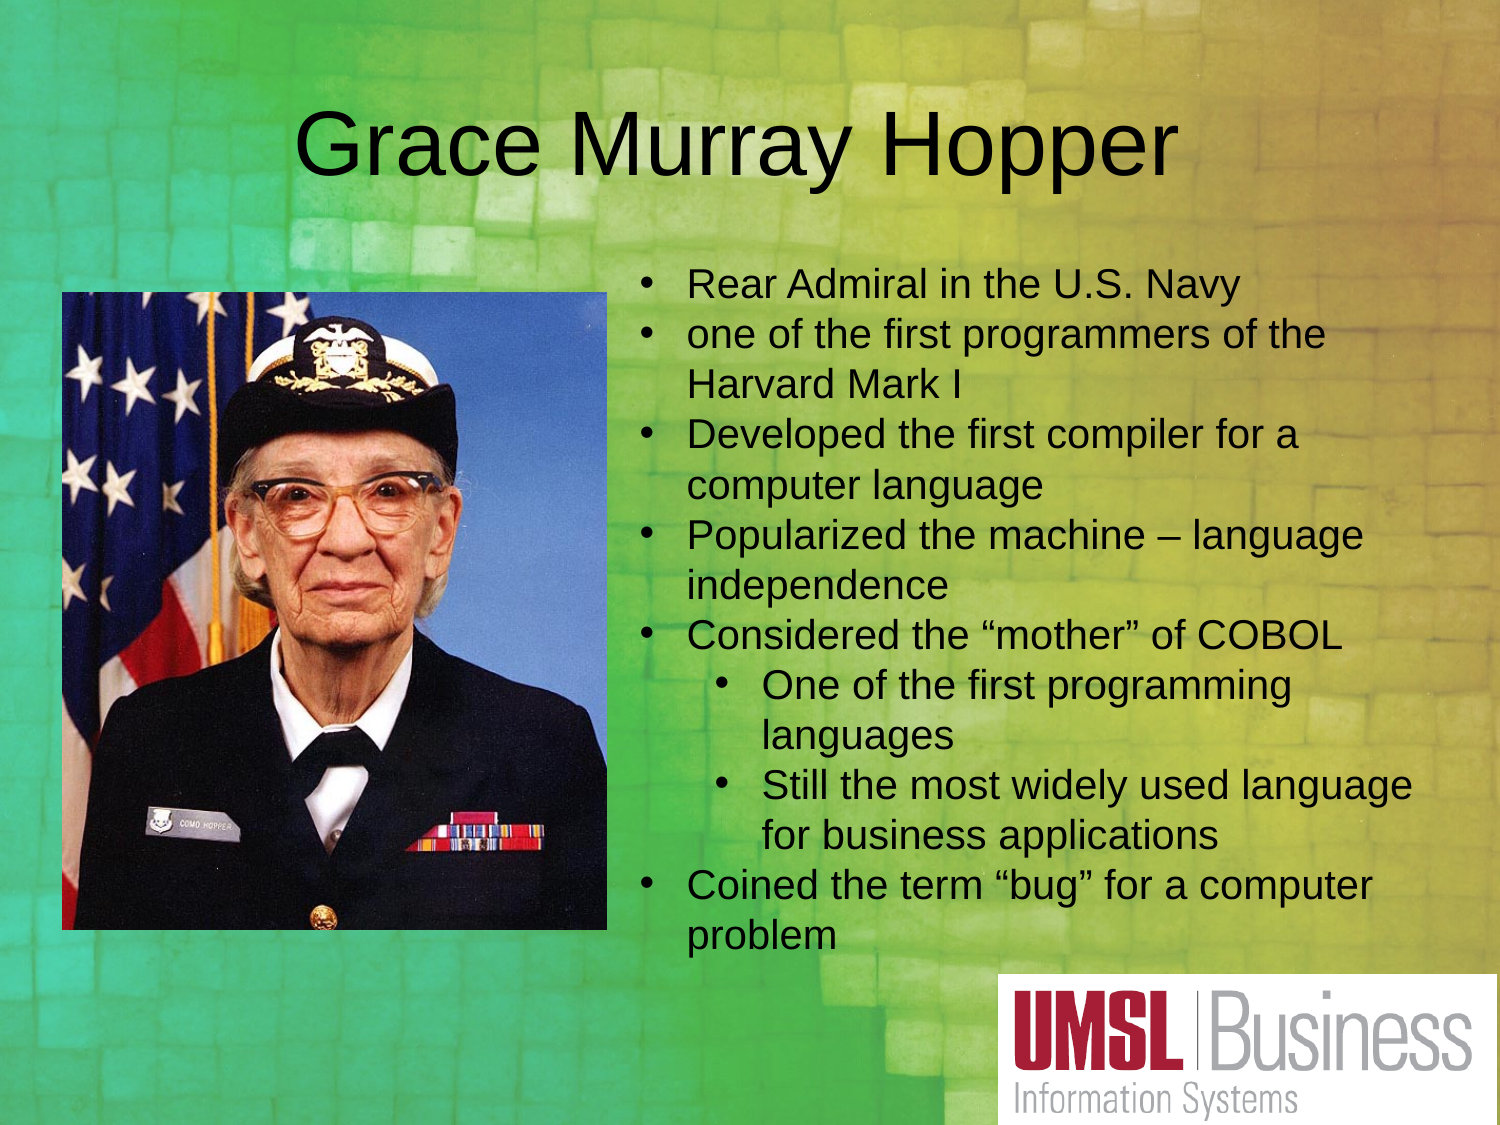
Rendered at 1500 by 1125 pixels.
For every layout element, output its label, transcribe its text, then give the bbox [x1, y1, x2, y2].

title Grace Murray Hopper [75, 45, 1425, 233]
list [62, 291, 607, 930]
picture [0, 0, 1500, 1125]
text_box Rear Admiral in the U.S. Navy one of the first programmers of the Harvard Mark I Developed the first compiler for a computer language Popularized the machine – language independence Considered the “mother” of COBOL One of the first programming languages Still the most widely used language for business applications Coined the term “bug” for a computer problem [624, 249, 1438, 965]
